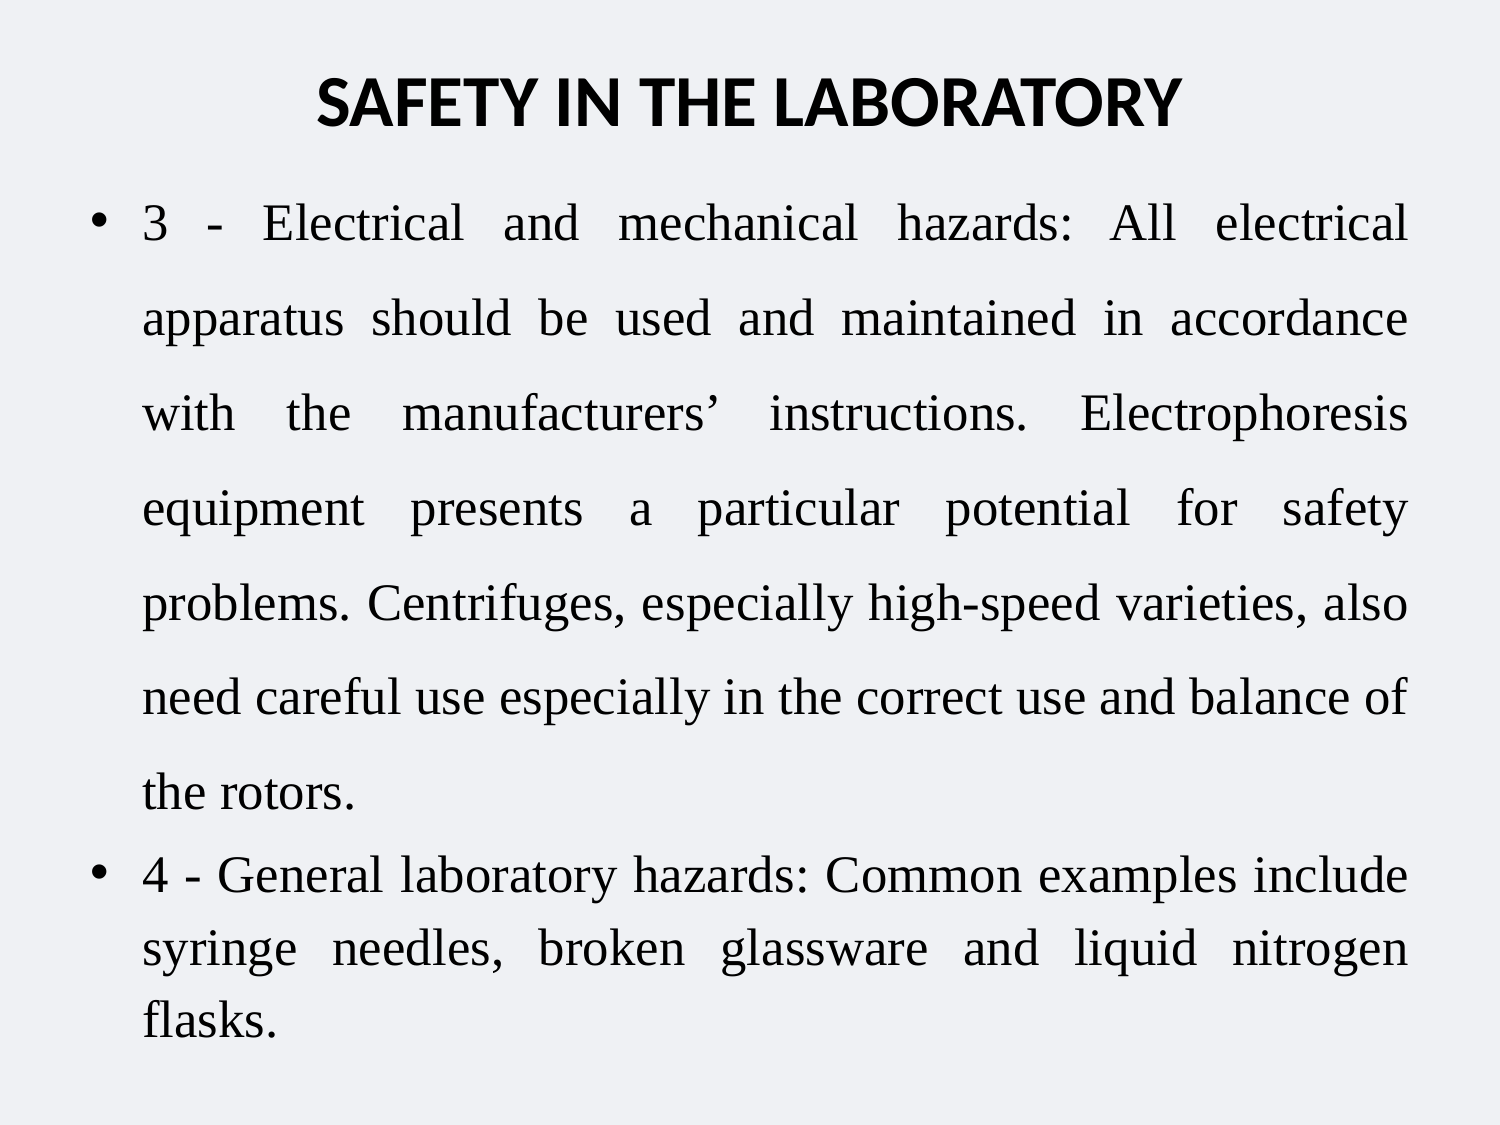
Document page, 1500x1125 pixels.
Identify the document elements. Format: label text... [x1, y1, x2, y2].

title SAFETY IN THE LABORATORY [75, 45, 1425, 149]
list 3 - Electrical and mechanical hazards: All electrical apparatus should be used and maintained in accordance with the manufacturers’ instructions. Electrophoresis equipment presents a particular potential for safety problems. Centrifuges, especially high-speed varieties, also need careful use especially in the correct use and balance of the rotors. 4 - General laboratory hazards: Common examples include syringe needles, broken glassware and liquid nitrogen flasks. [75, 149, 1425, 1059]
